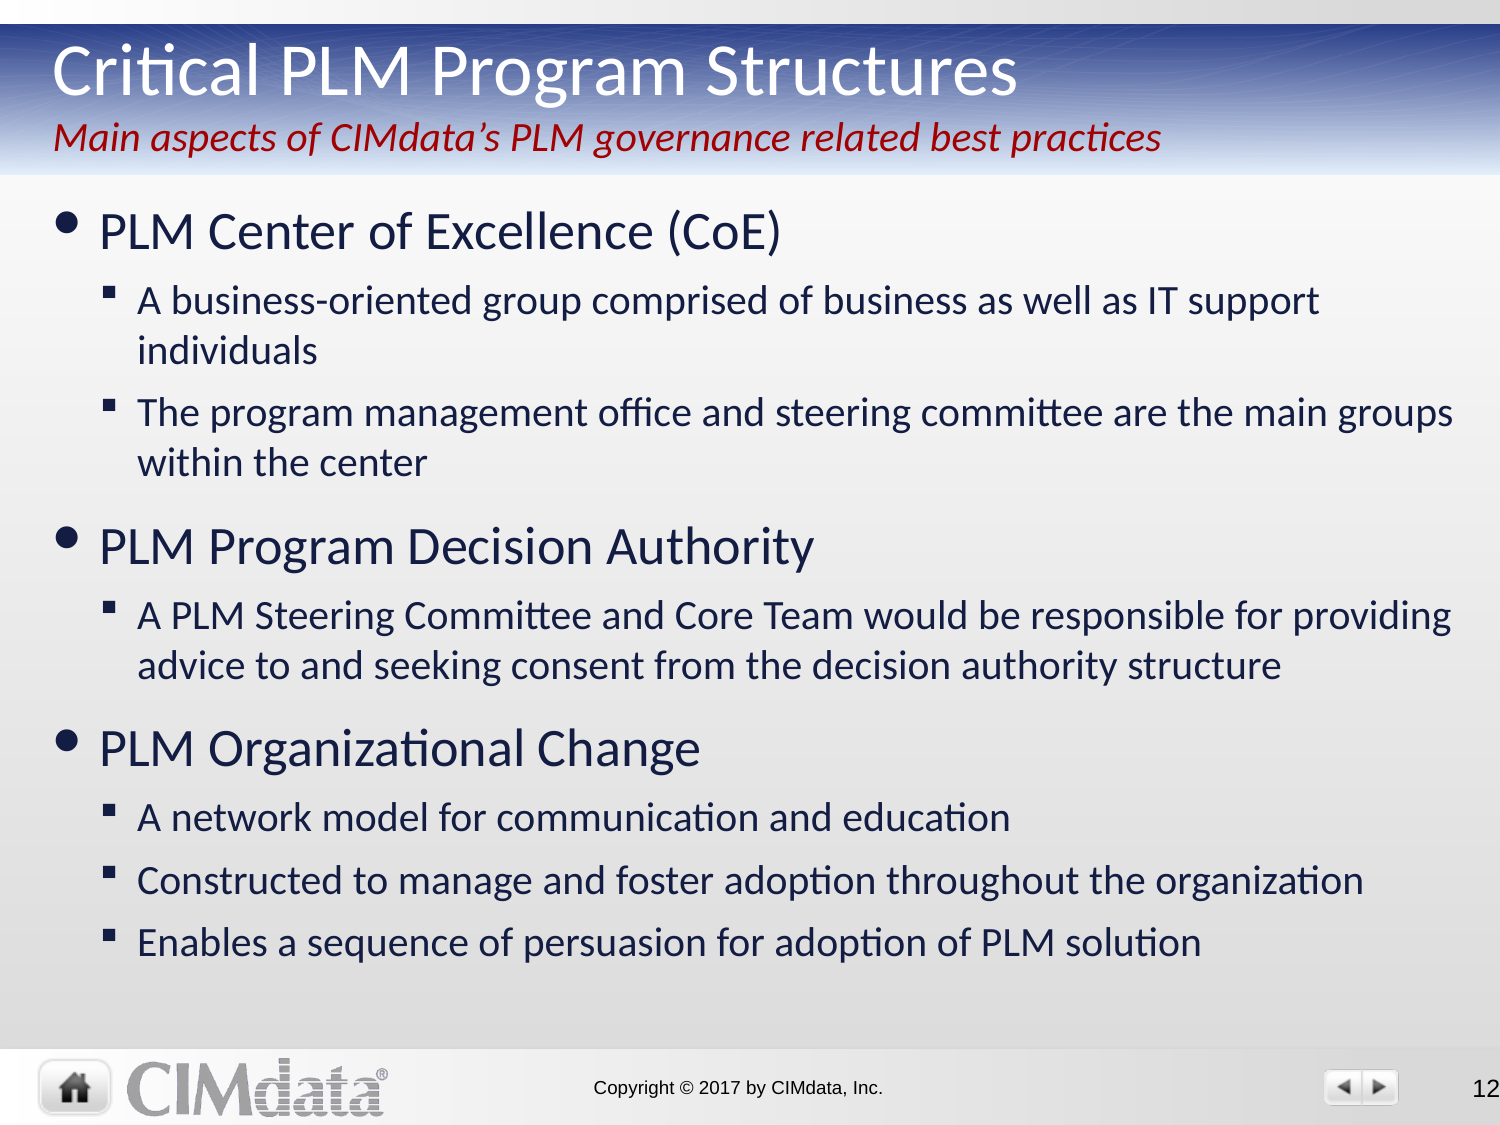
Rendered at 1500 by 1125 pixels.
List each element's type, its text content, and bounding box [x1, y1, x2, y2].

list PLM Center of Excellence (CoE) A business-oriented group comprised of business as well as IT support individuals The program management office and steering committee are the main groups within the center PLM Program Decision Authority A PLM Steering Committee and Core Team would be responsible for providing advice to and seeking consent from the decision authority structure PLM Organizational Change A network model for communication and education Constructed to manage and foster adoption throughout the organization Enables a sequence of persuasion for adoption of PLM solution [37, 187, 1478, 1051]
picture [127, 1058, 388, 1117]
picture [1362, 1068, 1400, 1107]
title Critical PLM Program Structures Main aspects of CIMdata’s PLM governance related best practices [37, 12, 1478, 174]
picture [1322, 1068, 1361, 1107]
picture [0, 24, 1500, 175]
picture [37, 1058, 113, 1117]
